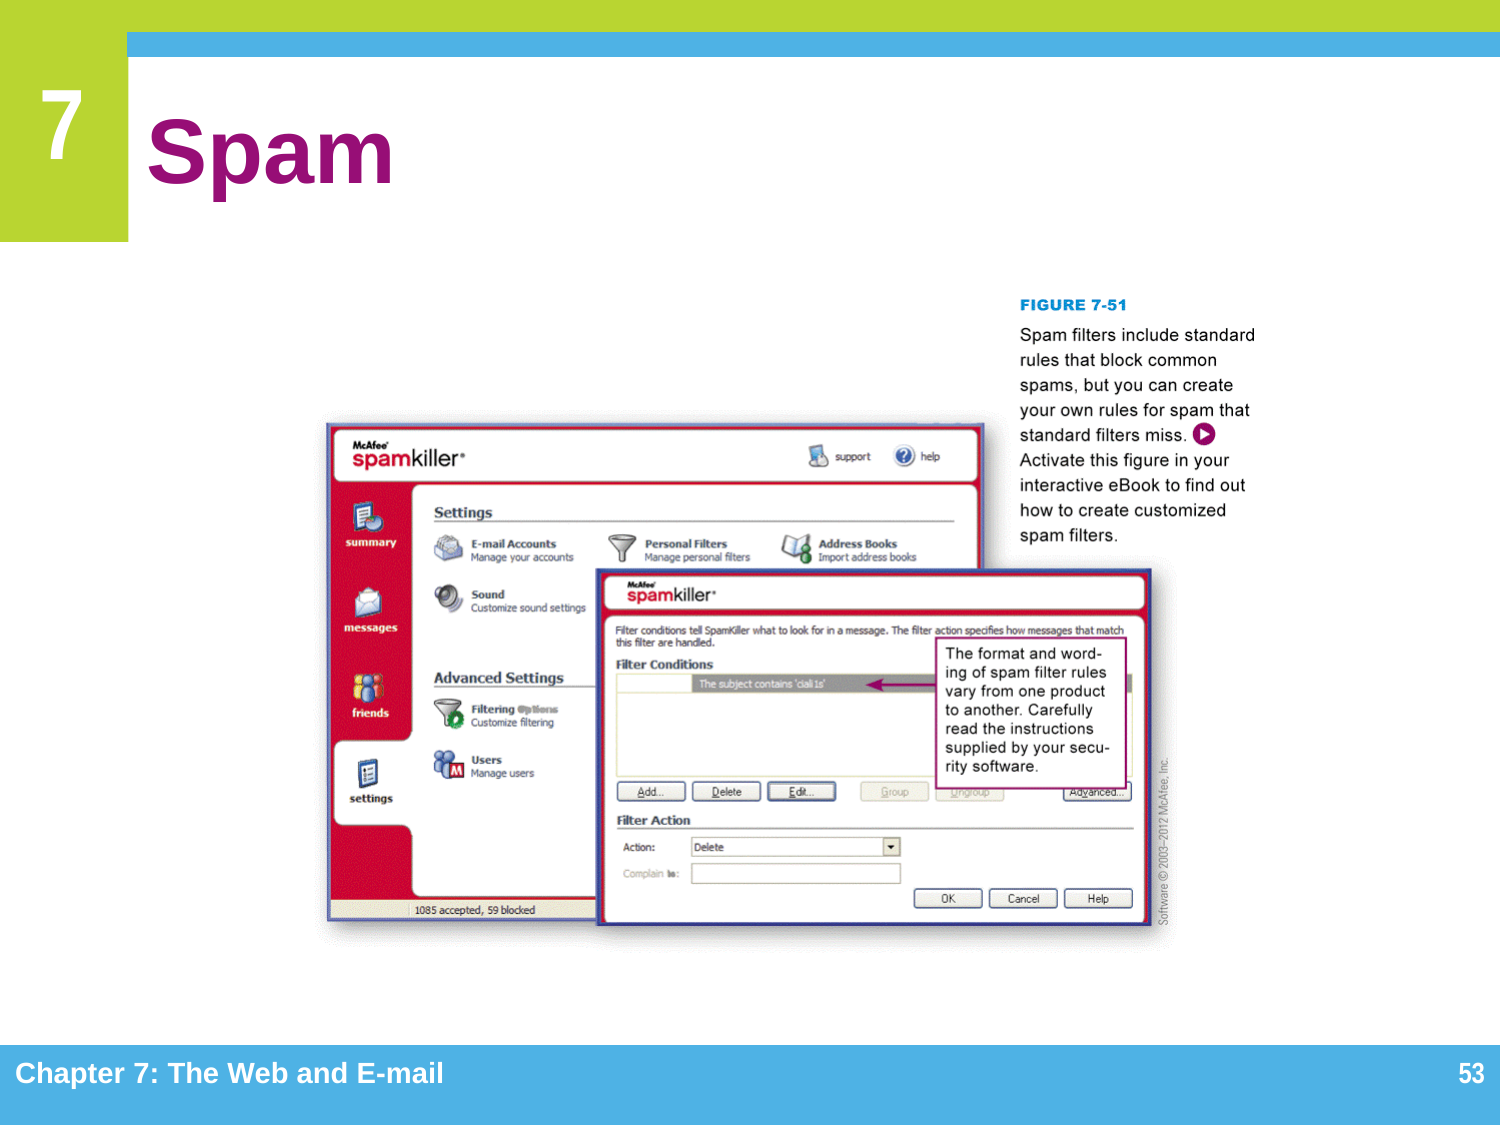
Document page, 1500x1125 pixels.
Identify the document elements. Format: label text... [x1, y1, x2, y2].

footer Chapter 7: The Web and E-mail [0, 1046, 1149, 1125]
slide_number 53 [1149, 1046, 1500, 1125]
title Spam [131, 60, 1500, 234]
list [310, 299, 1254, 954]
